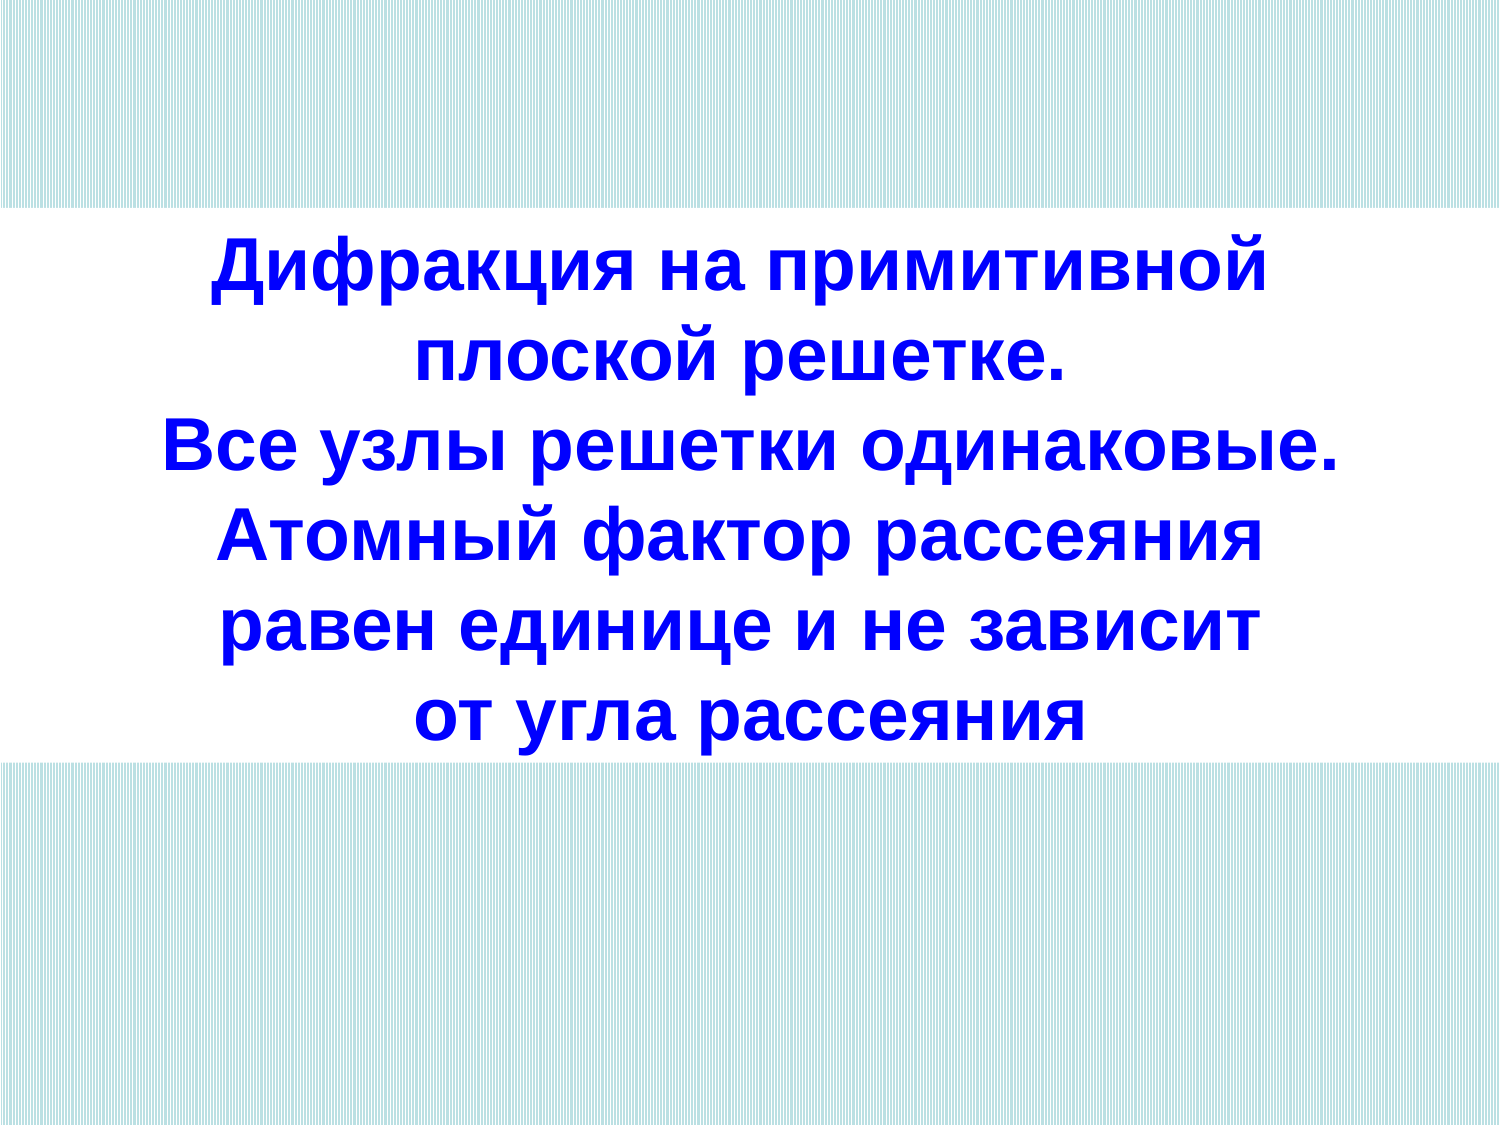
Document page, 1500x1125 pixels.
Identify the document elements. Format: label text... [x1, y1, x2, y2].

text_box Дифракция на примитивной плоской решетке. Все узлы решетки одинаковые. Атомный фактор рассеяния равен единице и не зависит от угла рассеяния [0, 207, 1500, 763]
